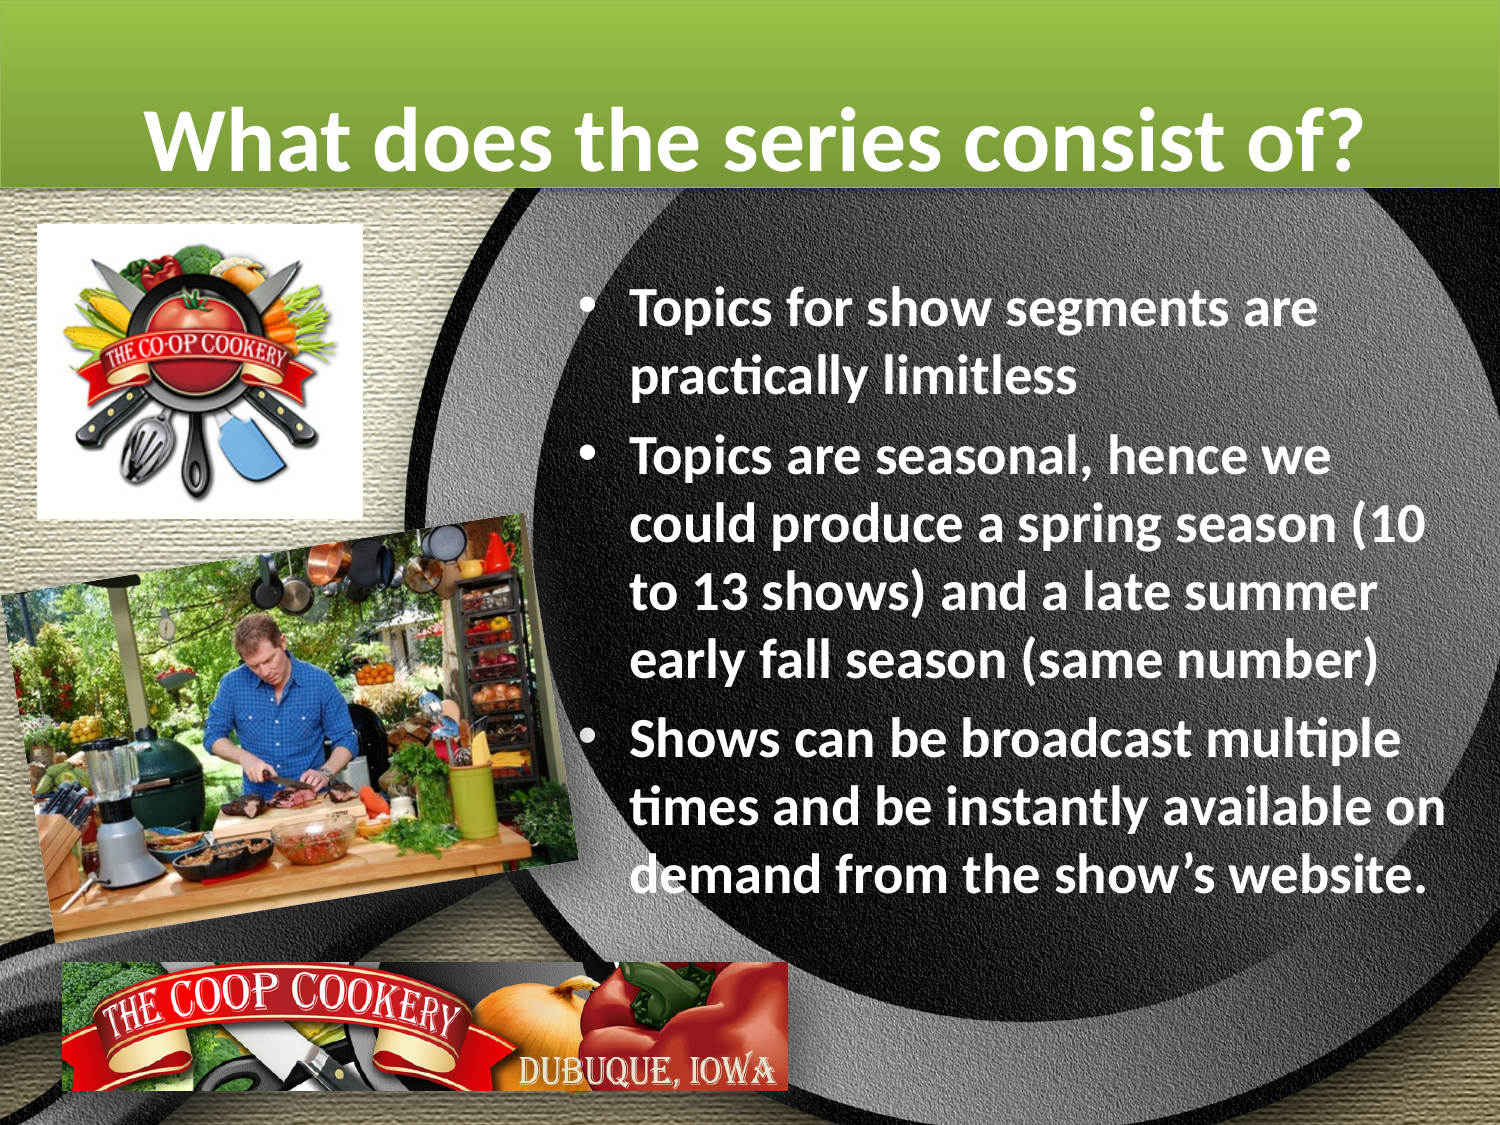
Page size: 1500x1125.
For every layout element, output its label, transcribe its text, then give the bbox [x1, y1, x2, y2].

picture [0, 188, 1500, 1125]
title What does the series consist of? [75, 45, 1438, 225]
list Topics for show segments are practically limitless Topics are seasonal, hence we could produce a spring season (10 to 13 shows) and a late summer early fall season (same number) Shows can be broadcast multiple times and be instantly available on demand from the show’s website. [562, 262, 1463, 1005]
